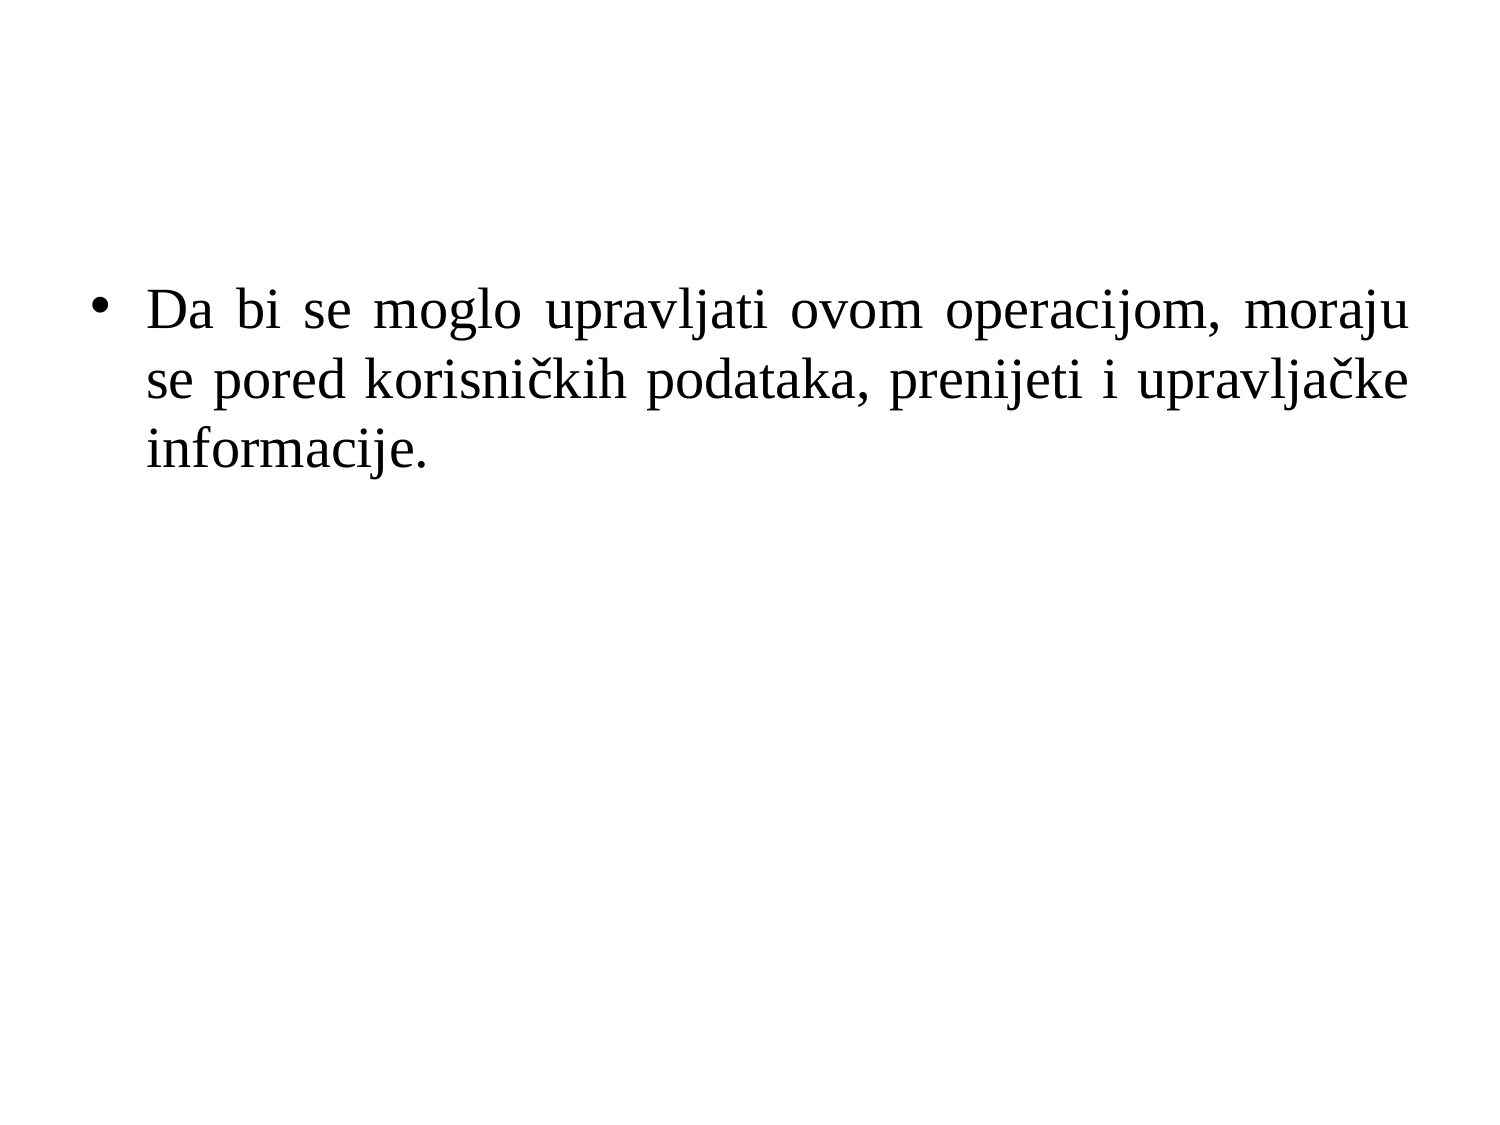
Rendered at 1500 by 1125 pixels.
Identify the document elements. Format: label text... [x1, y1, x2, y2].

list Da bi se moglo upravljati ovom operacijom, moraju se pored korisničkih podataka, prenijeti i upravljačke informacije. [75, 262, 1425, 1005]
